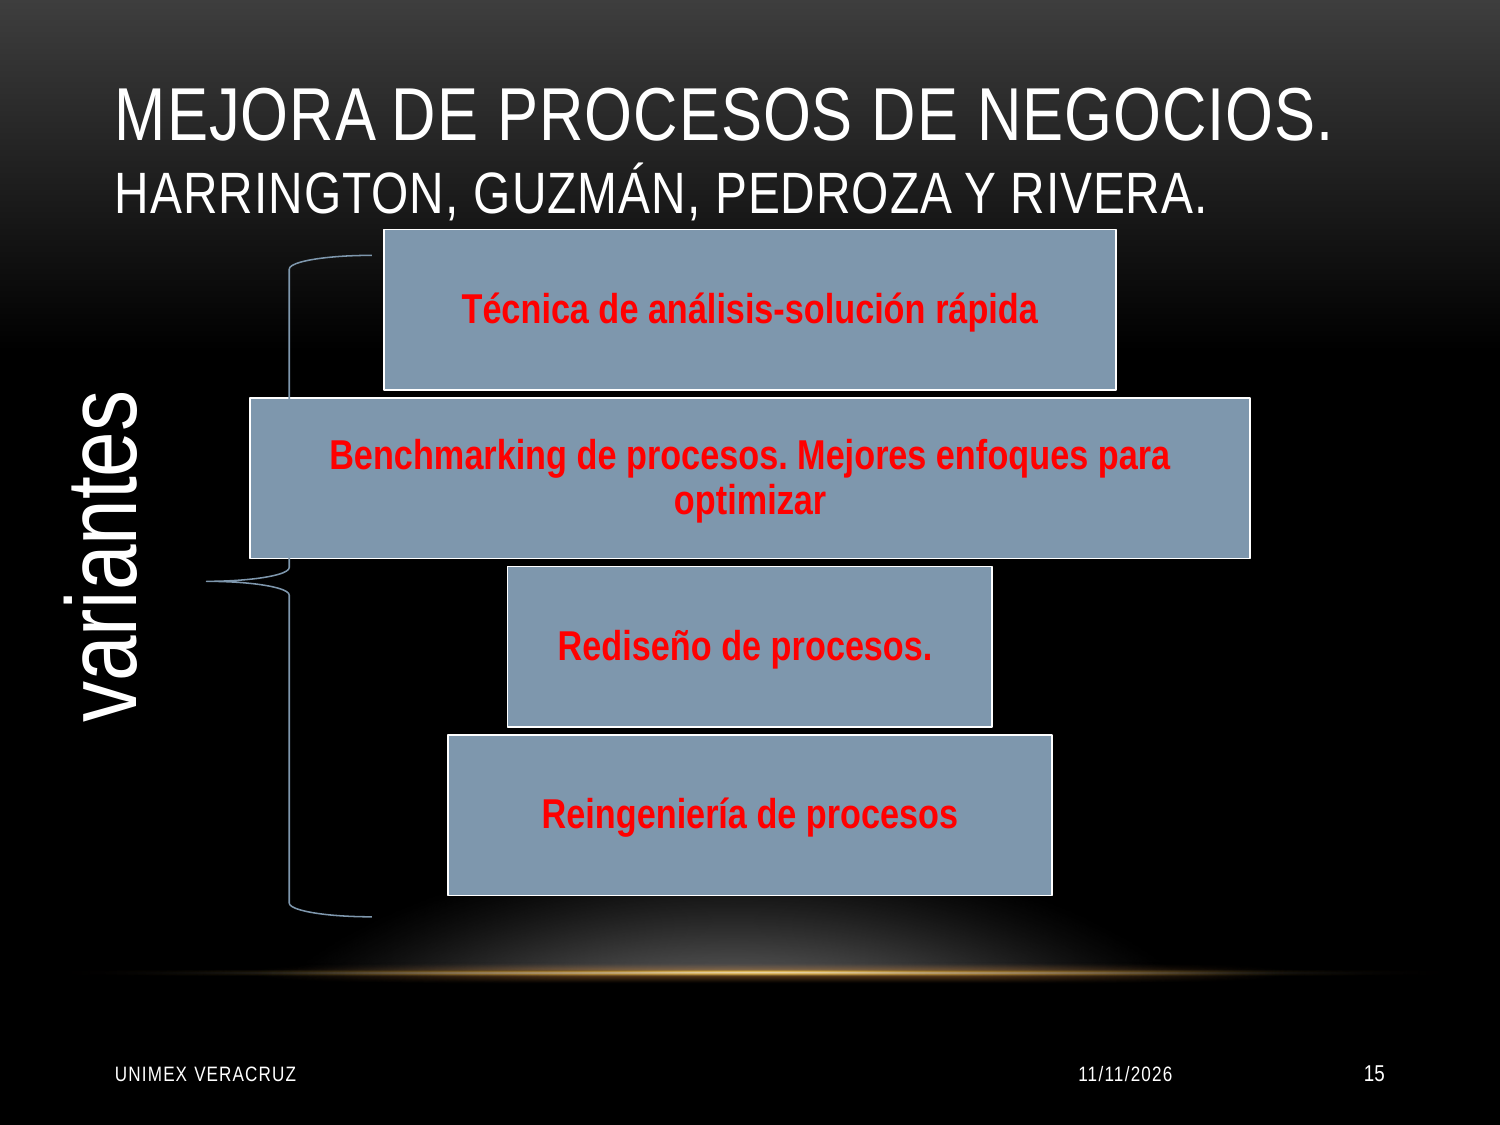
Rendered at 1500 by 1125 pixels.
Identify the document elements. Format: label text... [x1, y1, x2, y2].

text_box [205, 579, 243, 584]
picture [0, 0, 1500, 1125]
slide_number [937, 1042, 1188, 1103]
text_box variantes [29, 255, 165, 858]
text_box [249, 228, 1251, 897]
title Mejora de procesos de negocios. Harrington, Guzmán, Pedroza y Rivera. [99, 45, 1400, 233]
text_box [291, 907, 372, 918]
slide_number 15 [1237, 1042, 1400, 1103]
footer UNIMEX VERACRUZ [99, 1042, 575, 1103]
